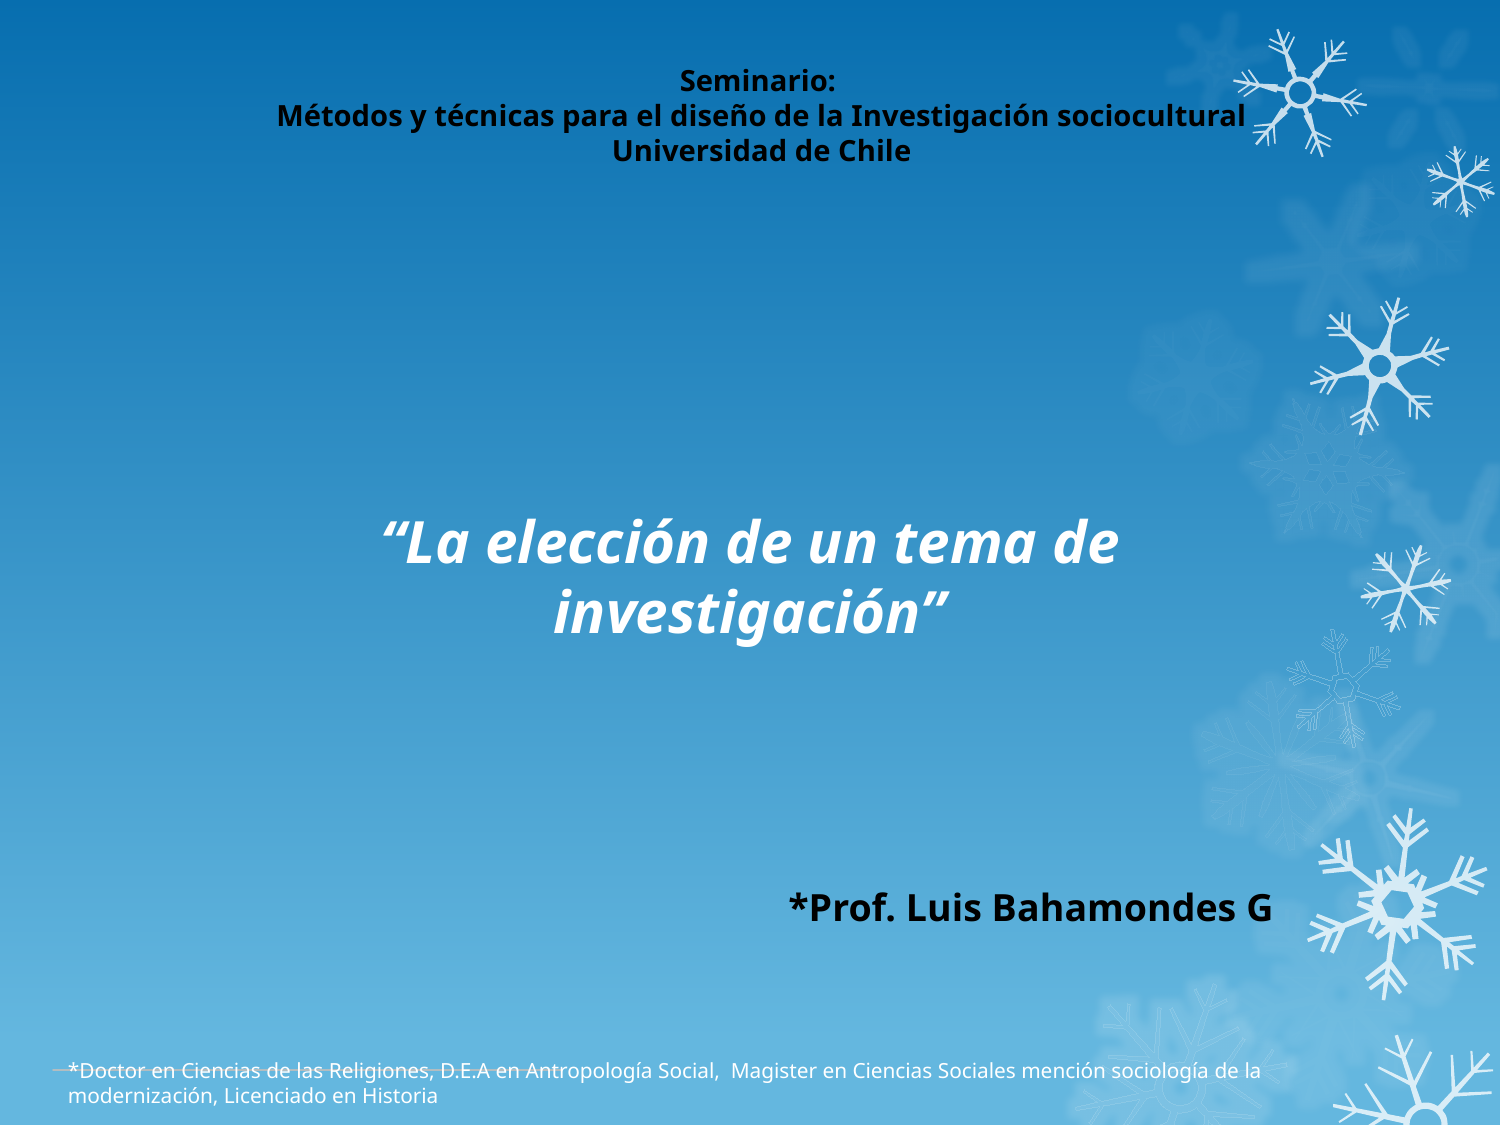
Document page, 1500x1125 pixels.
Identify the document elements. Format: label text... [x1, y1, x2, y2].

text_box *Doctor en Ciencias de las Religiones, D.E.A en Antropología Social, Magister en Ciencias Sociales mención sociología de la modernización, Licenciado en Historia [53, 1050, 1400, 1115]
text_box Seminario: Métodos y técnicas para el diseño de la Investigación sociocultural Universidad de Chile [165, 54, 1359, 175]
text_box “La elección de un tema de investigación” [165, 497, 1335, 653]
text_box *Prof. Luis Bahamondes G [773, 876, 1424, 936]
